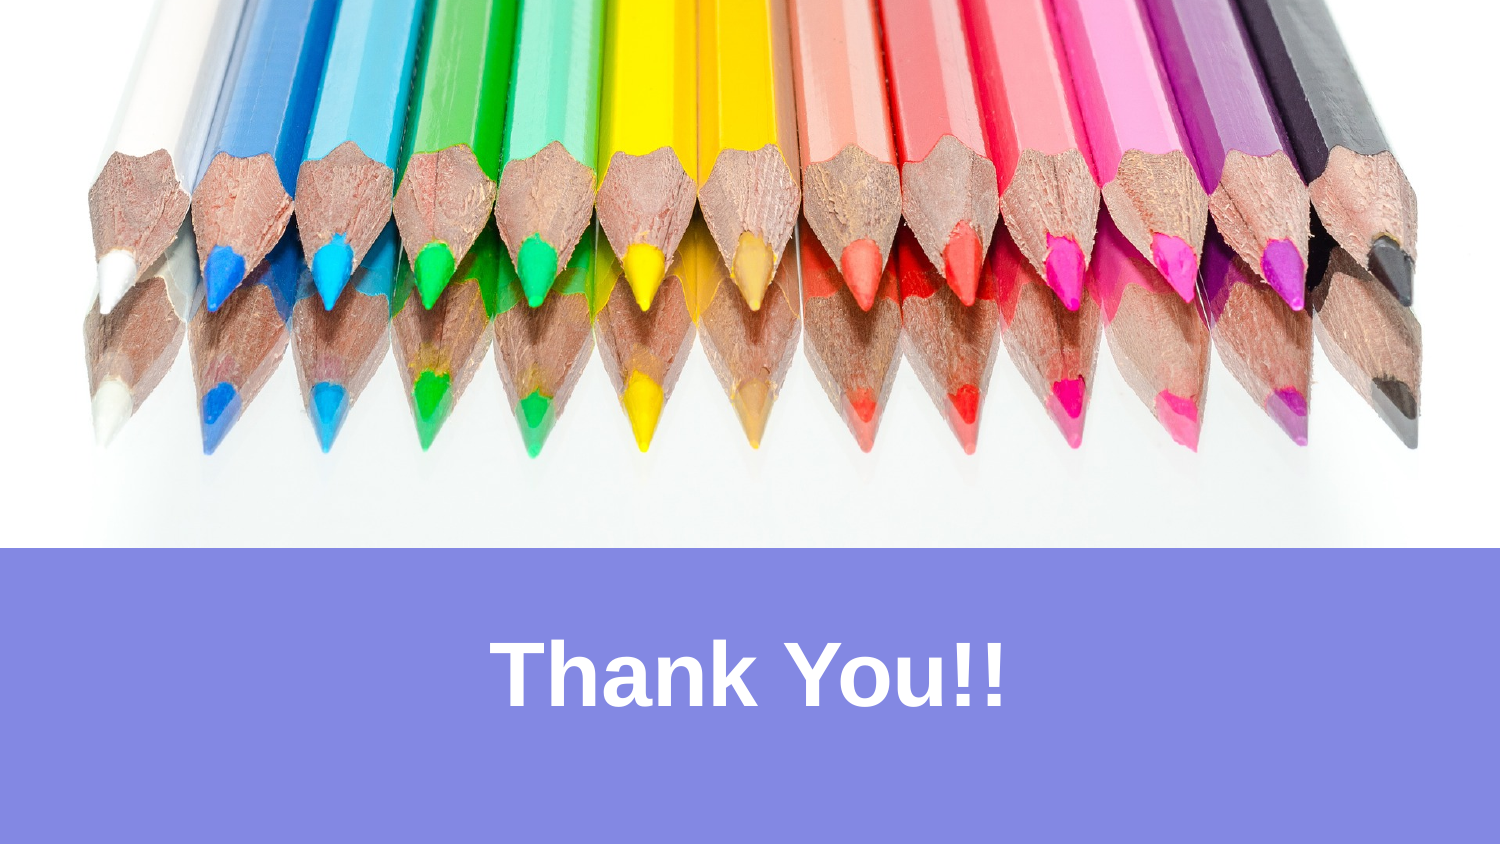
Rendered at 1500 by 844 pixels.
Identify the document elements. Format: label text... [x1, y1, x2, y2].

picture [0, 0, 1500, 548]
list Thank You!! [0, 622, 1500, 717]
